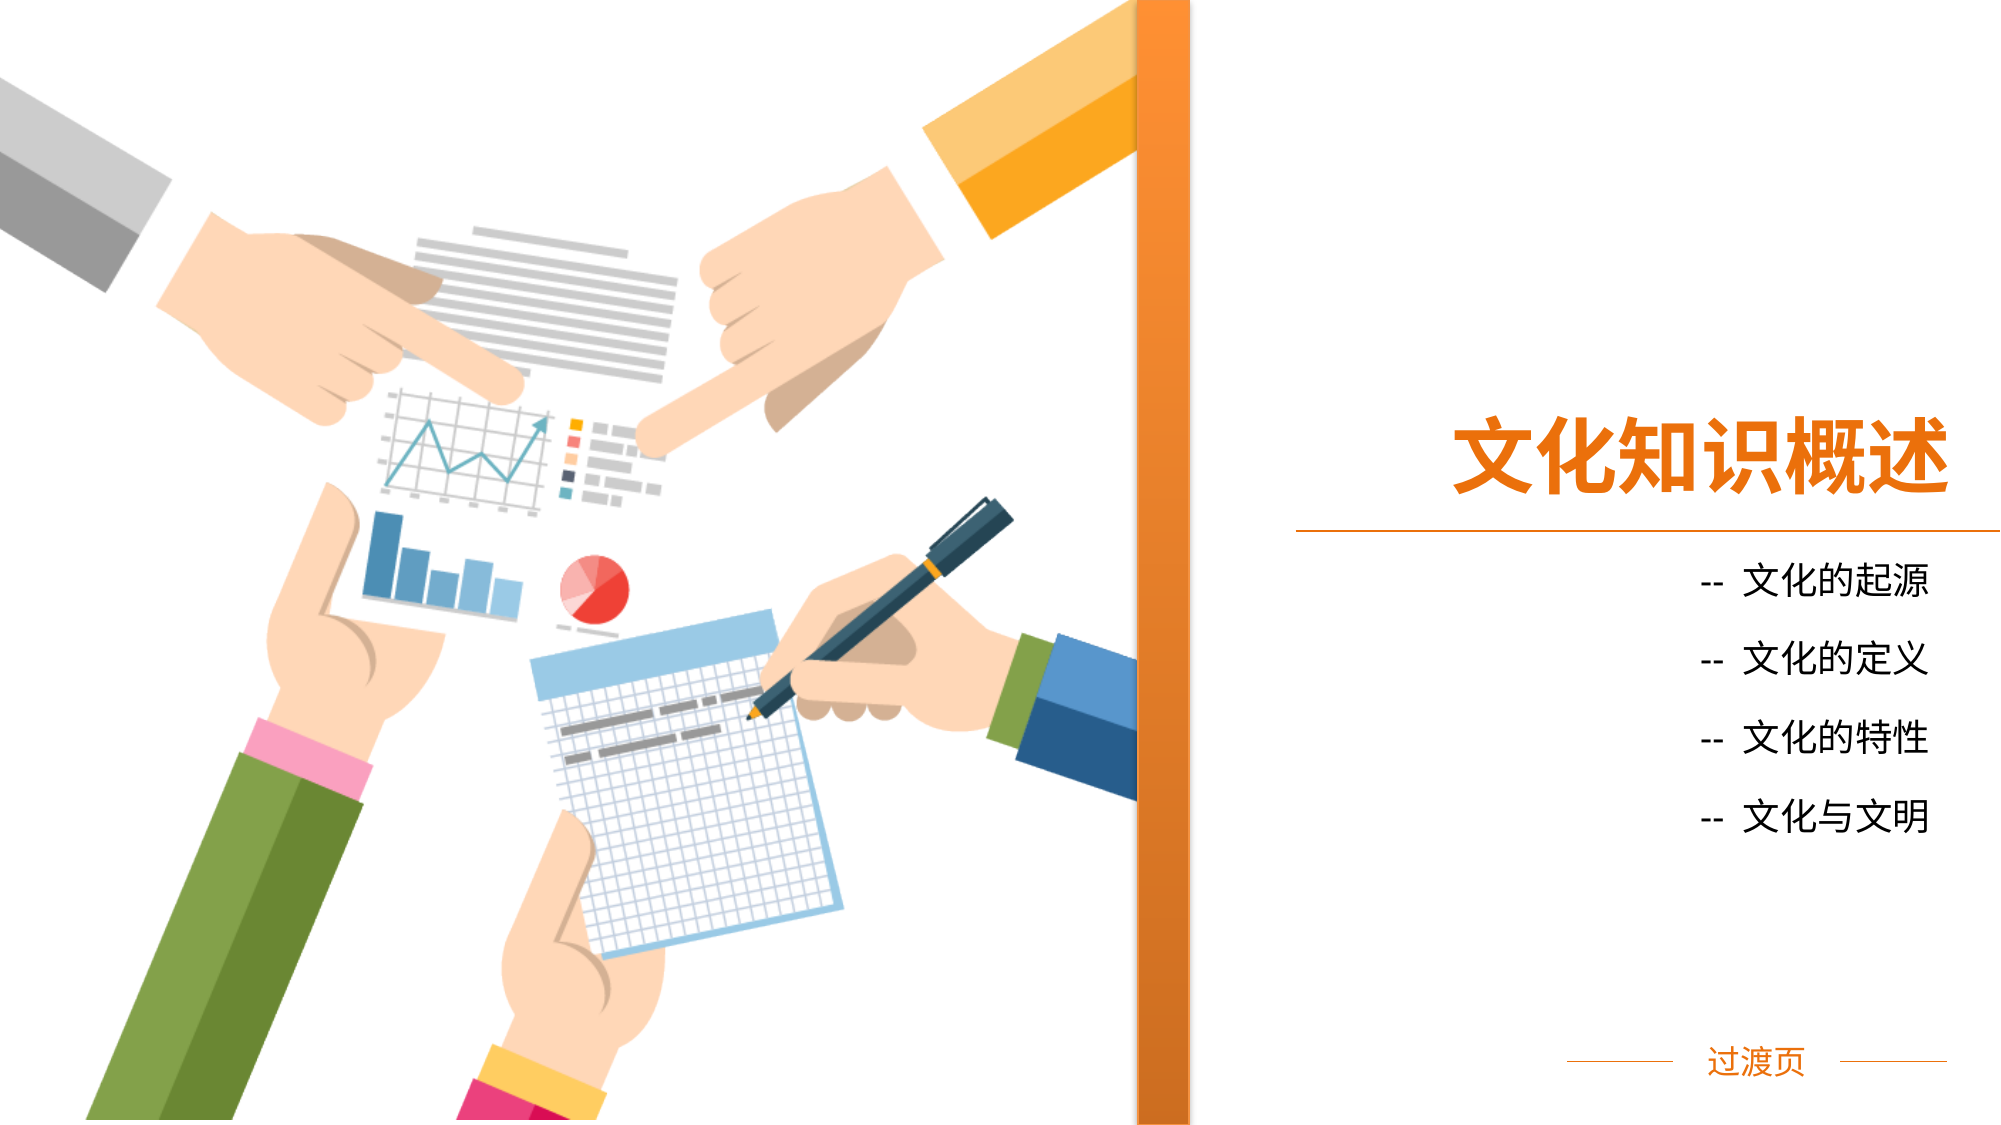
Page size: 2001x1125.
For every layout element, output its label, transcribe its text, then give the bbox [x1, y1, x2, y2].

picture [0, 0, 1137, 1120]
text_box 文化知识概述 [1436, 397, 1966, 512]
text_box -- 文化的定义 [1295, 628, 1946, 688]
text_box -- 文化的特性 [1295, 706, 1946, 767]
text_box -- 文化的起源 [1295, 549, 1946, 610]
text_box -- 文化与文明 [1295, 785, 1946, 846]
